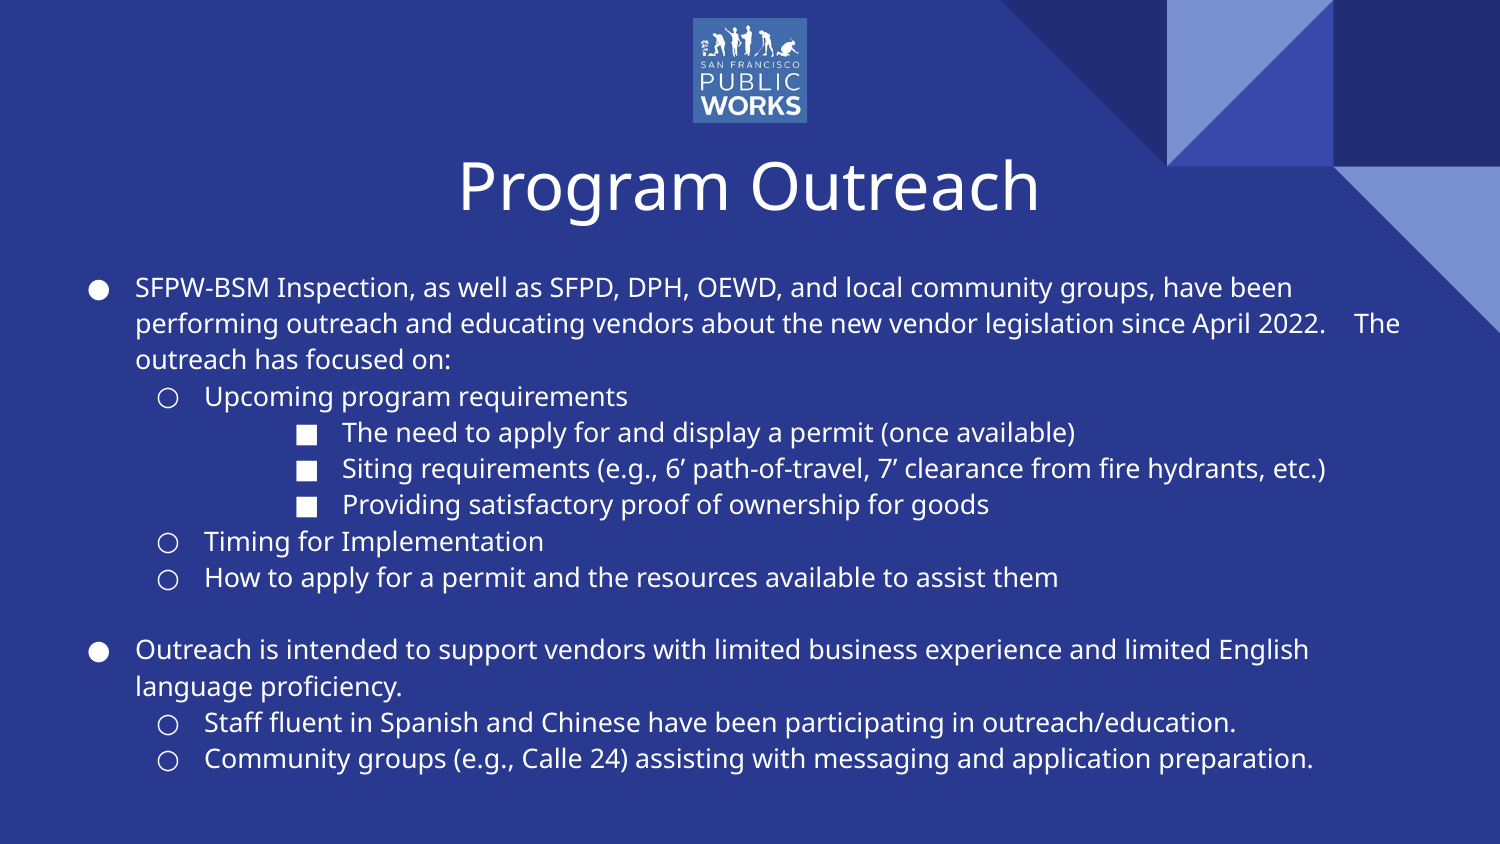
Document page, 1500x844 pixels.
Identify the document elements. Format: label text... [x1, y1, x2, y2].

subtitle SFPW-BSM Inspection, as well as SFPD, DPH, OEWD, and local community groups, have been performing outreach and educating vendors about the new vendor legislation since April 2022. The outreach has focused on: Upcoming program requirements The need to apply for and display a permit (once available) Siting requirements (e.g., 6’ path-of-travel, 7’ clearance from fire hydrants, etc.) Providing satisfactory proof of ownership for goods Timing for Implementation How to apply for a permit and the resources available to assist them Outreach is intended to support vendors with limited business experience and limited English language proficiency. Staff fluent in Spanish and Chinese have been participating in outreach/education. Community groups (e.g., Calle 24) assisting with messaging and application preparation. [51, 253, 1449, 806]
picture [692, 18, 808, 123]
title Program Outreach [51, 122, 1449, 246]
